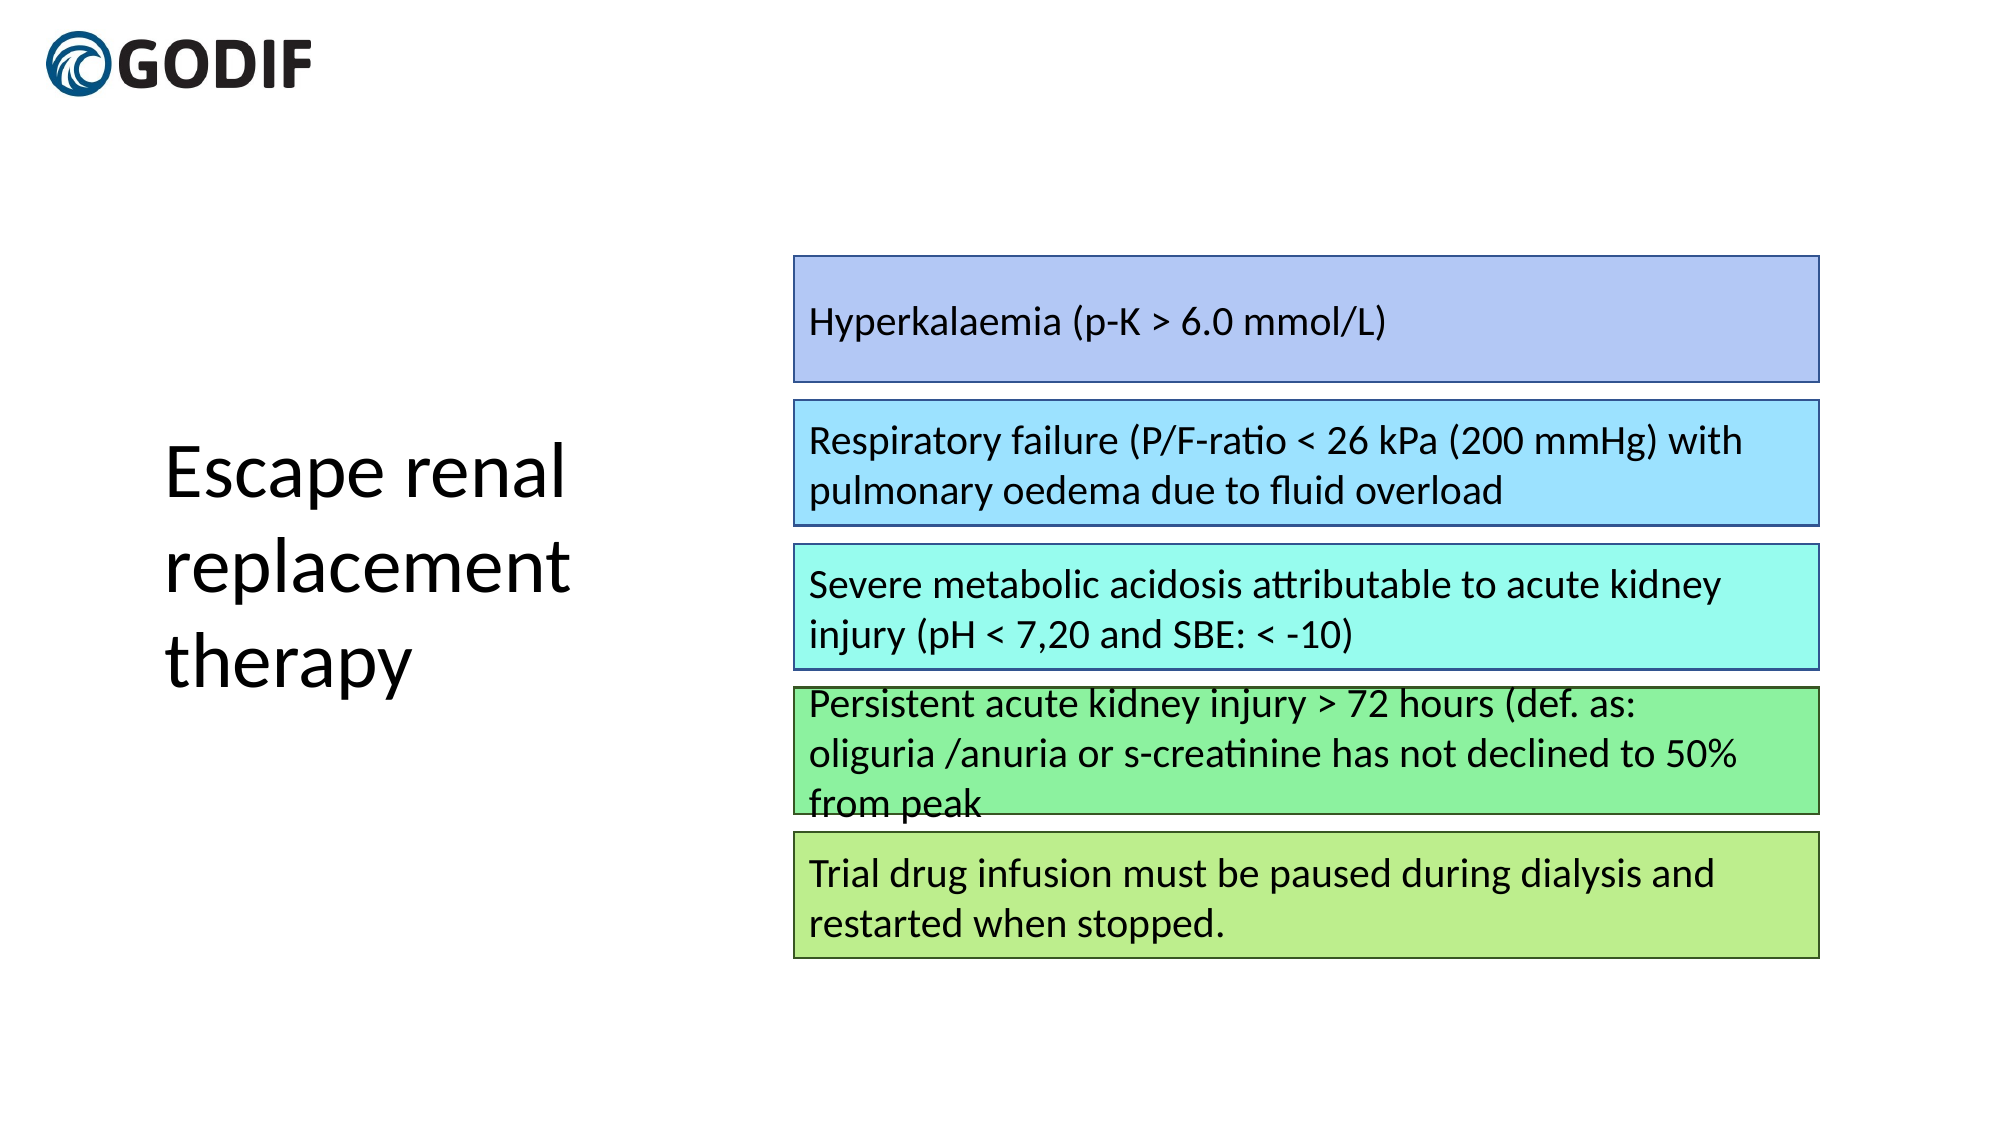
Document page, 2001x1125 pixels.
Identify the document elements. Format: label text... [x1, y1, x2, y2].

text_box Hyperkalaemia (p-K > 6.0 mmol/L) [793, 255, 1820, 383]
text_box Respiratory failure (P/F-ratio < 26 kPa (200 mmHg) with pulmonary oedema due to fluid overload [793, 399, 1820, 527]
text_box Trial drug infusion must be paused during dialysis and restarted when stopped. [794, 832, 1819, 959]
picture [46, 29, 311, 98]
text_box Persistent acute kidney injury > 72 hours (def. as: oliguria /anuria or s-creatinine has not declined to 50% from peak [794, 687, 1819, 814]
text_box Severe metabolic acidosis attributable to acute kidney injury (pH < 7,20 and SBE: < -10) [793, 543, 1820, 671]
text_box Escape renal replacement therapy [150, 411, 594, 711]
